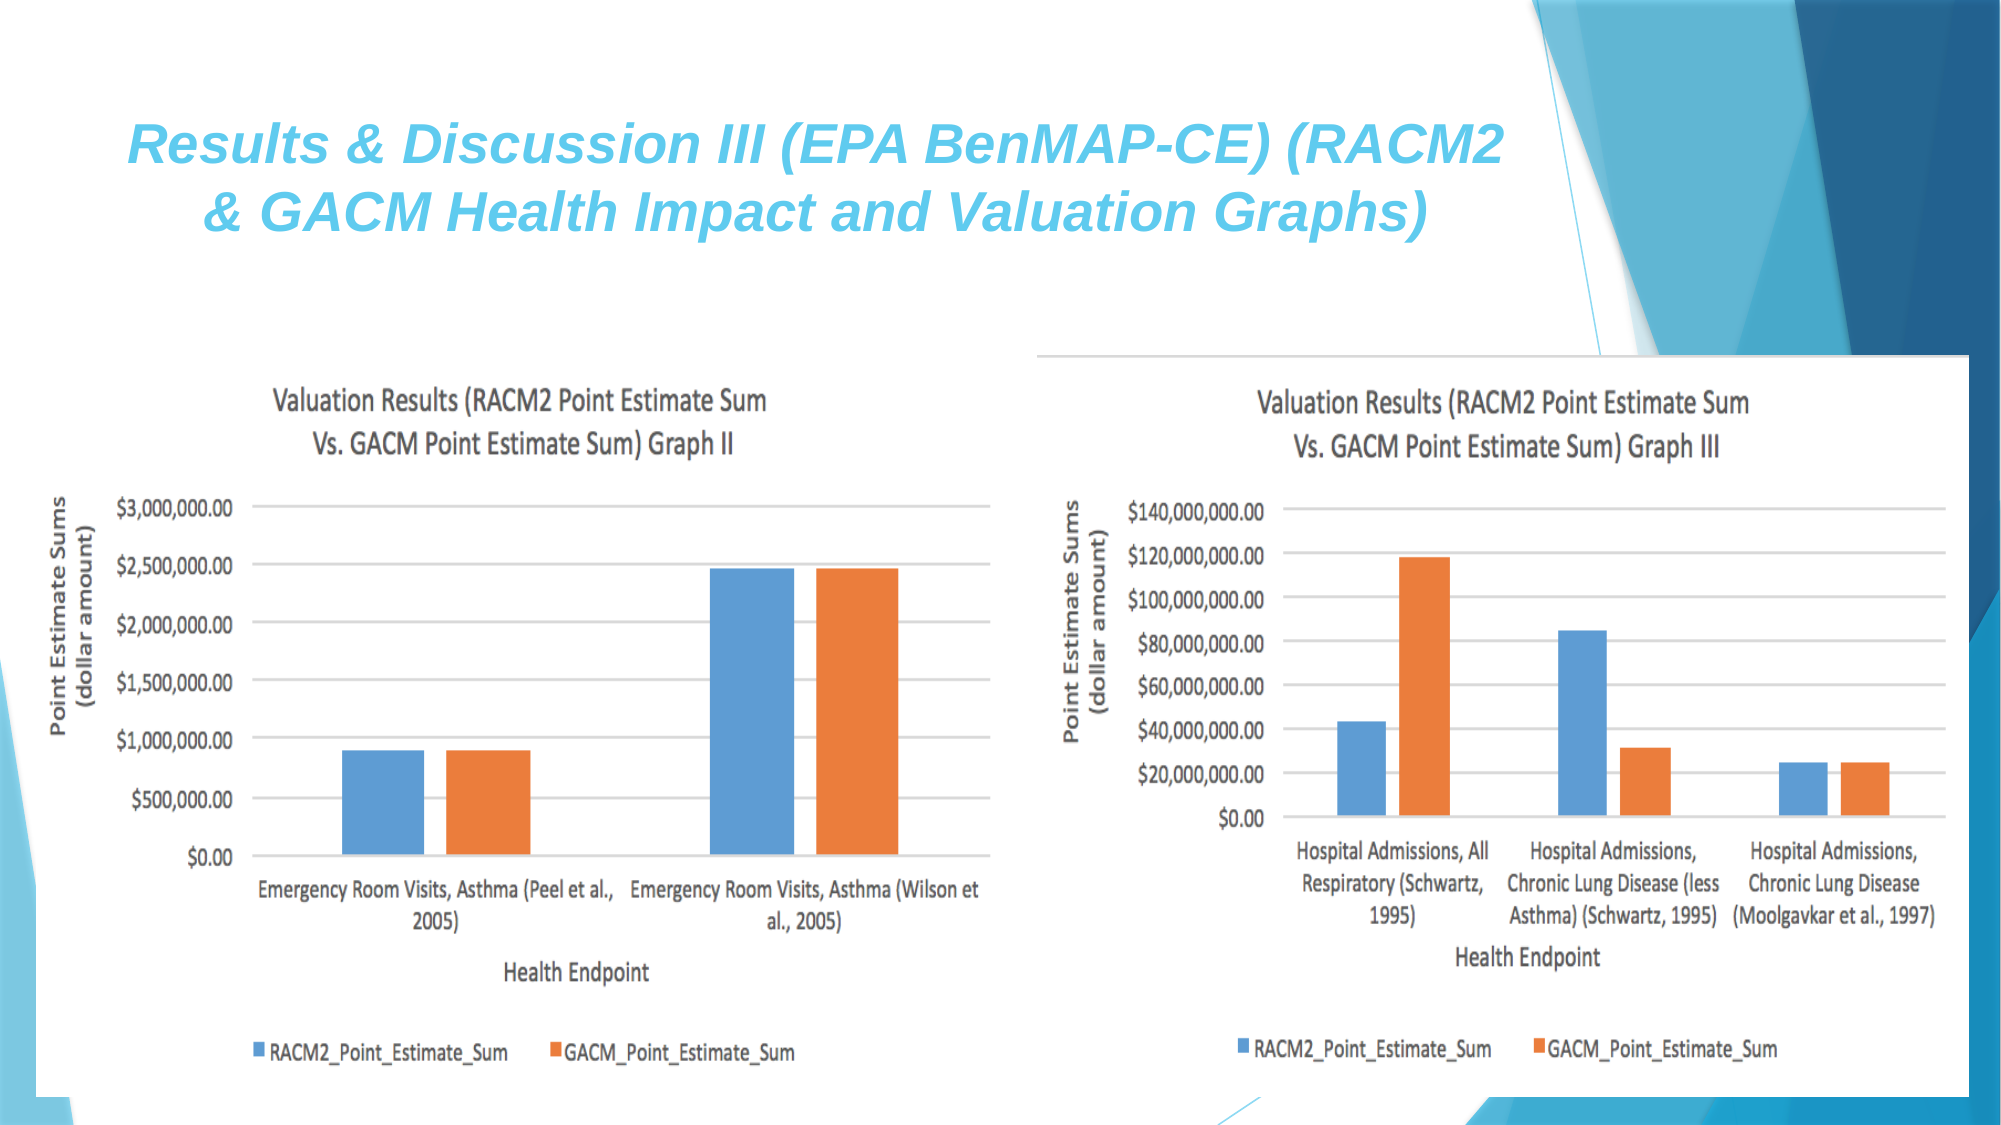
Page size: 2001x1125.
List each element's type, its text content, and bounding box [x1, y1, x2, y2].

picture [1036, 354, 1970, 1097]
picture [35, 354, 1019, 1097]
title Results & Discussion III (EPA BenMAP-CE) (RACM2 & GACM Health Impact and Valuation Graphs) [111, 99, 1522, 317]
